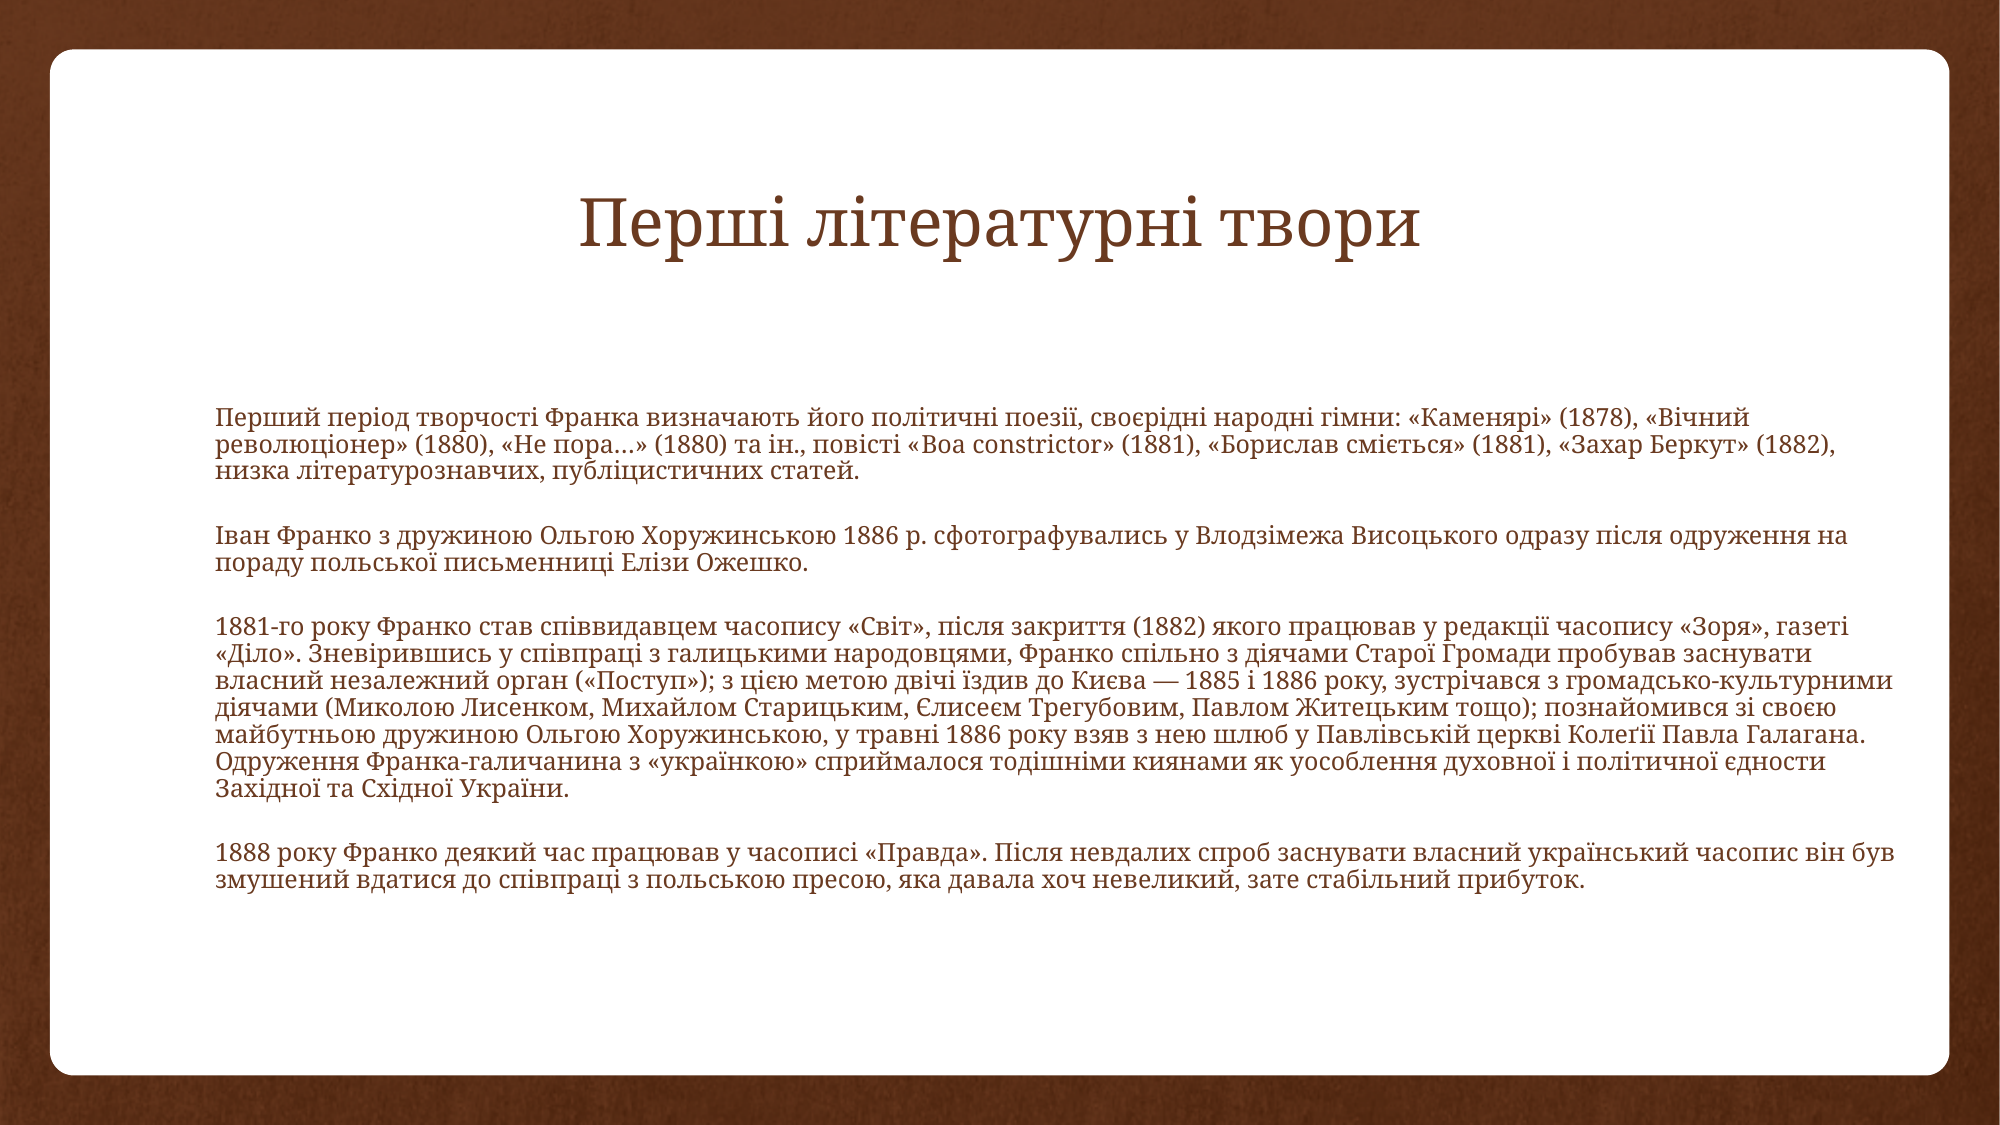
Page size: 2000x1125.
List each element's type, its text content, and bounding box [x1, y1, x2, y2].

title Перші літературні твори [200, 74, 1800, 268]
list Перший період творчості Франка визначають його політичні поезії, своєрідні народні гімни: «Каменярі» (1878), «Вічний революціонер» (1880), «Не пора…» (1880) та ін., повісті «Boa constrictor» (1881), «Борислав сміється» (1881), «Захар Беркут» (1882), низка літературознавчих, публіцистичних статей. Іван Франко з дружиною Ольгою Хоружинською 1886 р. сфотографувались у Влодзімежа Висоцького одразу після одруження на пораду польської письменниці Елізи Ожешко. 1881-го року Франко став співвидавцем часопису «Світ», після закриття (1882) якого працював у редакції часопису «Зоря», газеті «Діло». Зневірившись у співпраці з галицькими народовцями, Франко спільно з діячами Старої Громади пробував заснувати власний незалежний орган («Поступ»); з цією метою двічі їздив до Києва — 1885 і 1886 року, зустрічався з громадсько-культурними діячами (Миколою Лисенком, Михайлом Старицьким, Єлисеєм Трегубовим, Павлом Житецьким тощо); познайомився зі своєю майбутньою дружиною Ольгою Хоружинською, у травні 1886 року взяв з нею шлюб у Павлівській церкві Колеґії Павла Галагана. Одруження Франка-галичанина з «українкою» сприймалося тодішніми киянами як уособлення духовної і політичної єдности Західної та Східної України. 1888 року Франко деякий час працював у часописі «Правда». Після невдалих спроб заснувати власний український часопис він був змушений вдатися до співпраці з польською пресою, яка давала хоч невеликий, зате стабільний прибуток. [199, 397, 1933, 1059]
